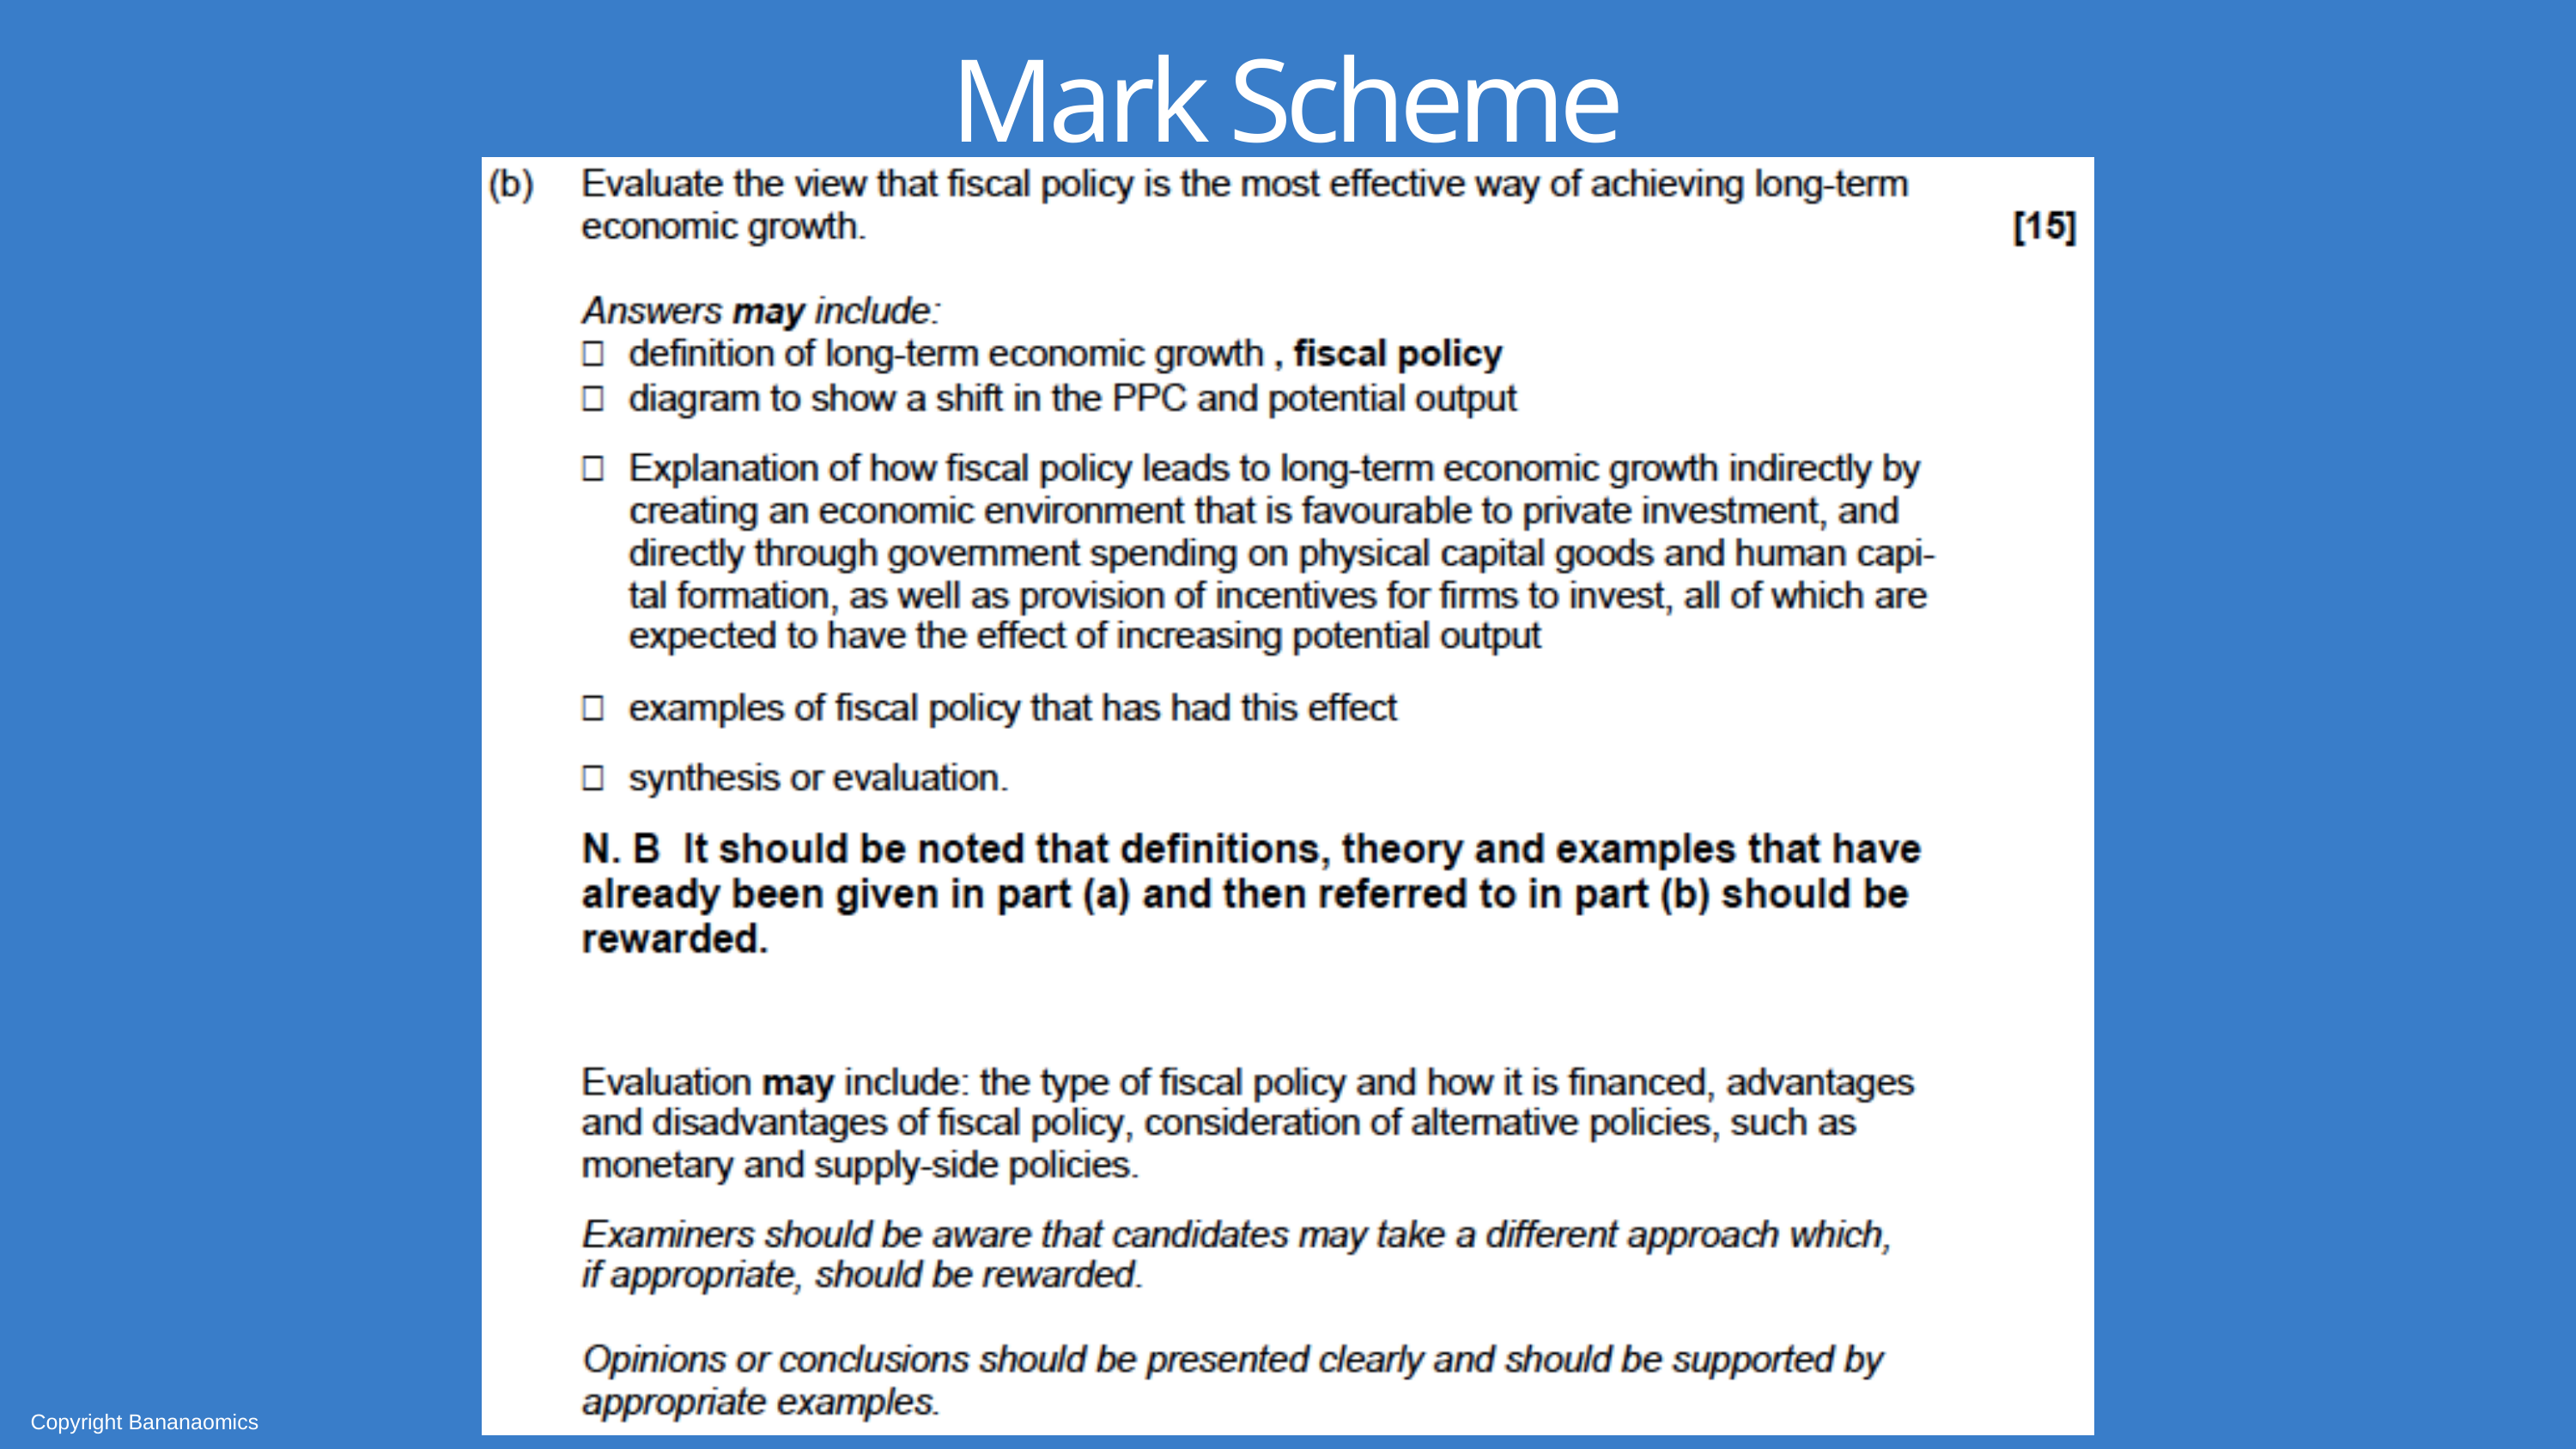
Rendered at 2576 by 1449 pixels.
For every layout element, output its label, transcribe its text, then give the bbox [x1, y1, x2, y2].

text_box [136, 39, 2440, 250]
text_box Copyright Bananaomics [0, 1404, 478, 1434]
picture [482, 250, 2094, 1435]
